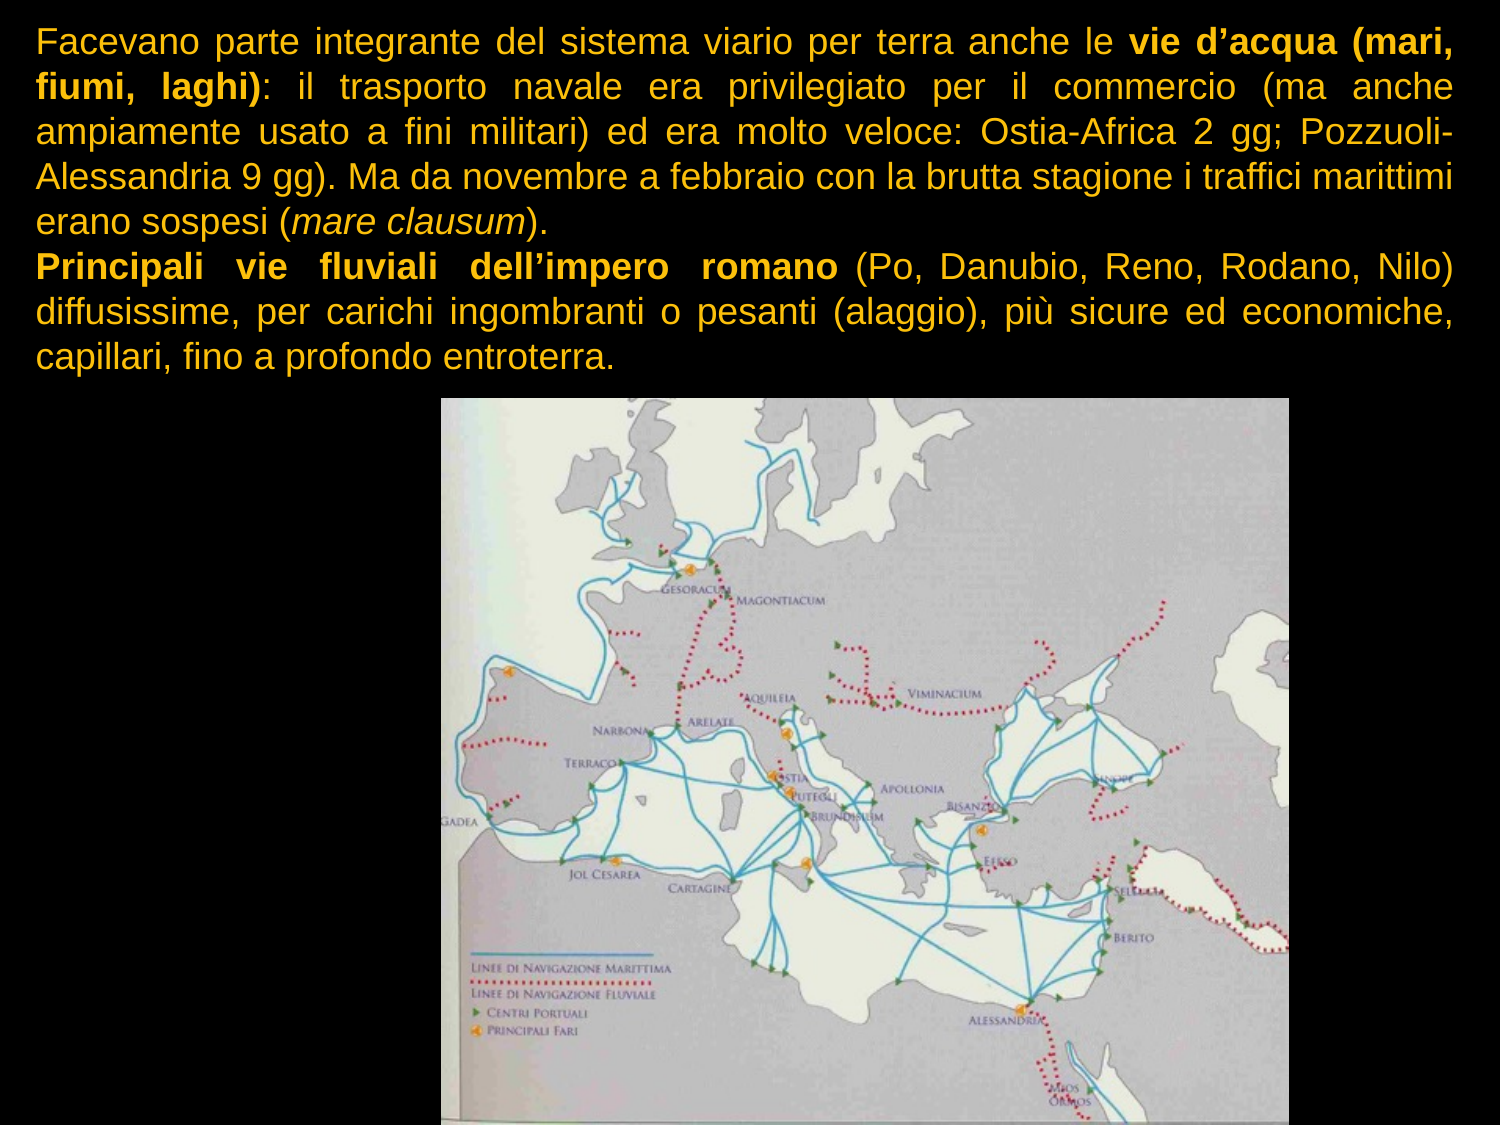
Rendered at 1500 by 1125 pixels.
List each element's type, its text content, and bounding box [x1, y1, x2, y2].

text_box Facevano parte integrante del sistema viario per terra anche le vie d’acqua (mari, fiumi, laghi): il trasporto navale era privilegiato per il commercio (ma anche ampiamente usato a fini militari) ed era molto veloce: Ostia-Africa 2 gg; Pozzuoli-Alessandria 9 gg). Ma da novembre a febbraio con la brutta stagione i traffici marittimi erano sospesi (mare clausum). Principali vie fluviali dell’impero romano (Po, Danubio, Reno, Rodano, Nilo) diffusissime, per carichi ingombranti o pesanti (alaggio), più sicure ed economiche, capillari, fino a profondo entroterra. [20, 9, 1469, 385]
picture [441, 398, 1289, 1125]
